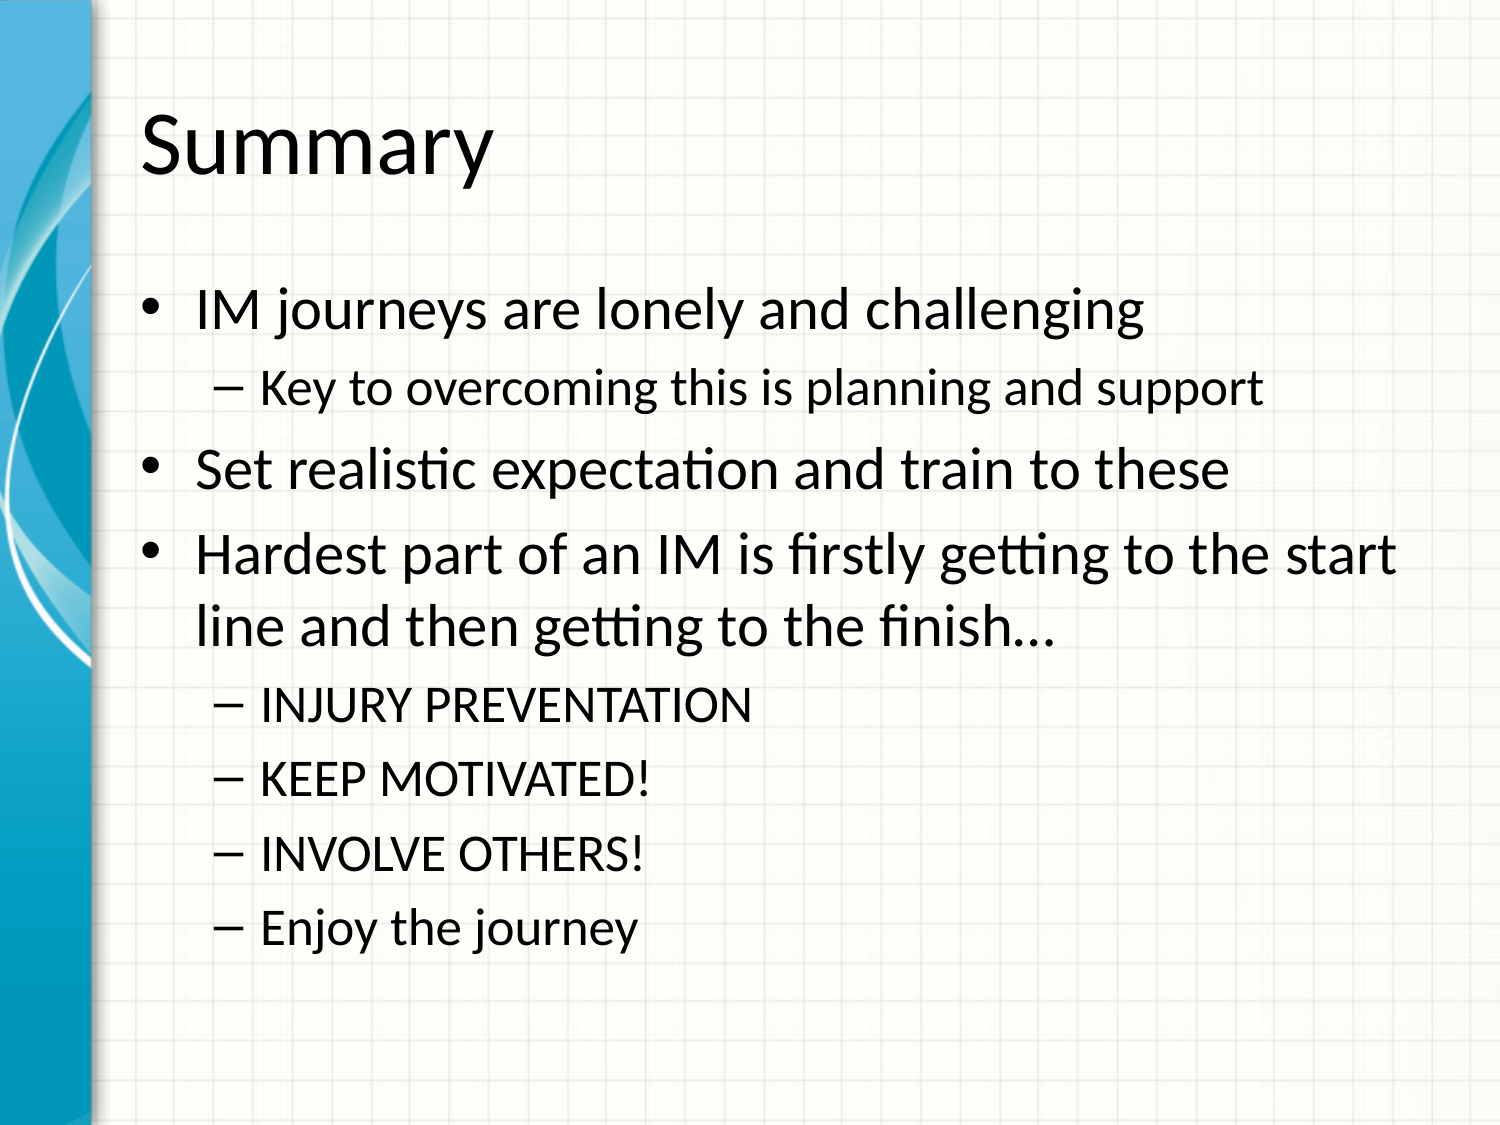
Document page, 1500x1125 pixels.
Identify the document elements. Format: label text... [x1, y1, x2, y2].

picture [0, 0, 1500, 1125]
list IM journeys are lonely and challenging Key to overcoming this is planning and support Set realistic expectation and train to these Hardest part of an IM is firstly getting to the start line and then getting to the finish… INJURY PREVENTATION KEEP MOTIVATED! INVOLVE OTHERS! Enjoy the journey [125, 261, 1450, 967]
title Summary [125, 44, 1450, 232]
